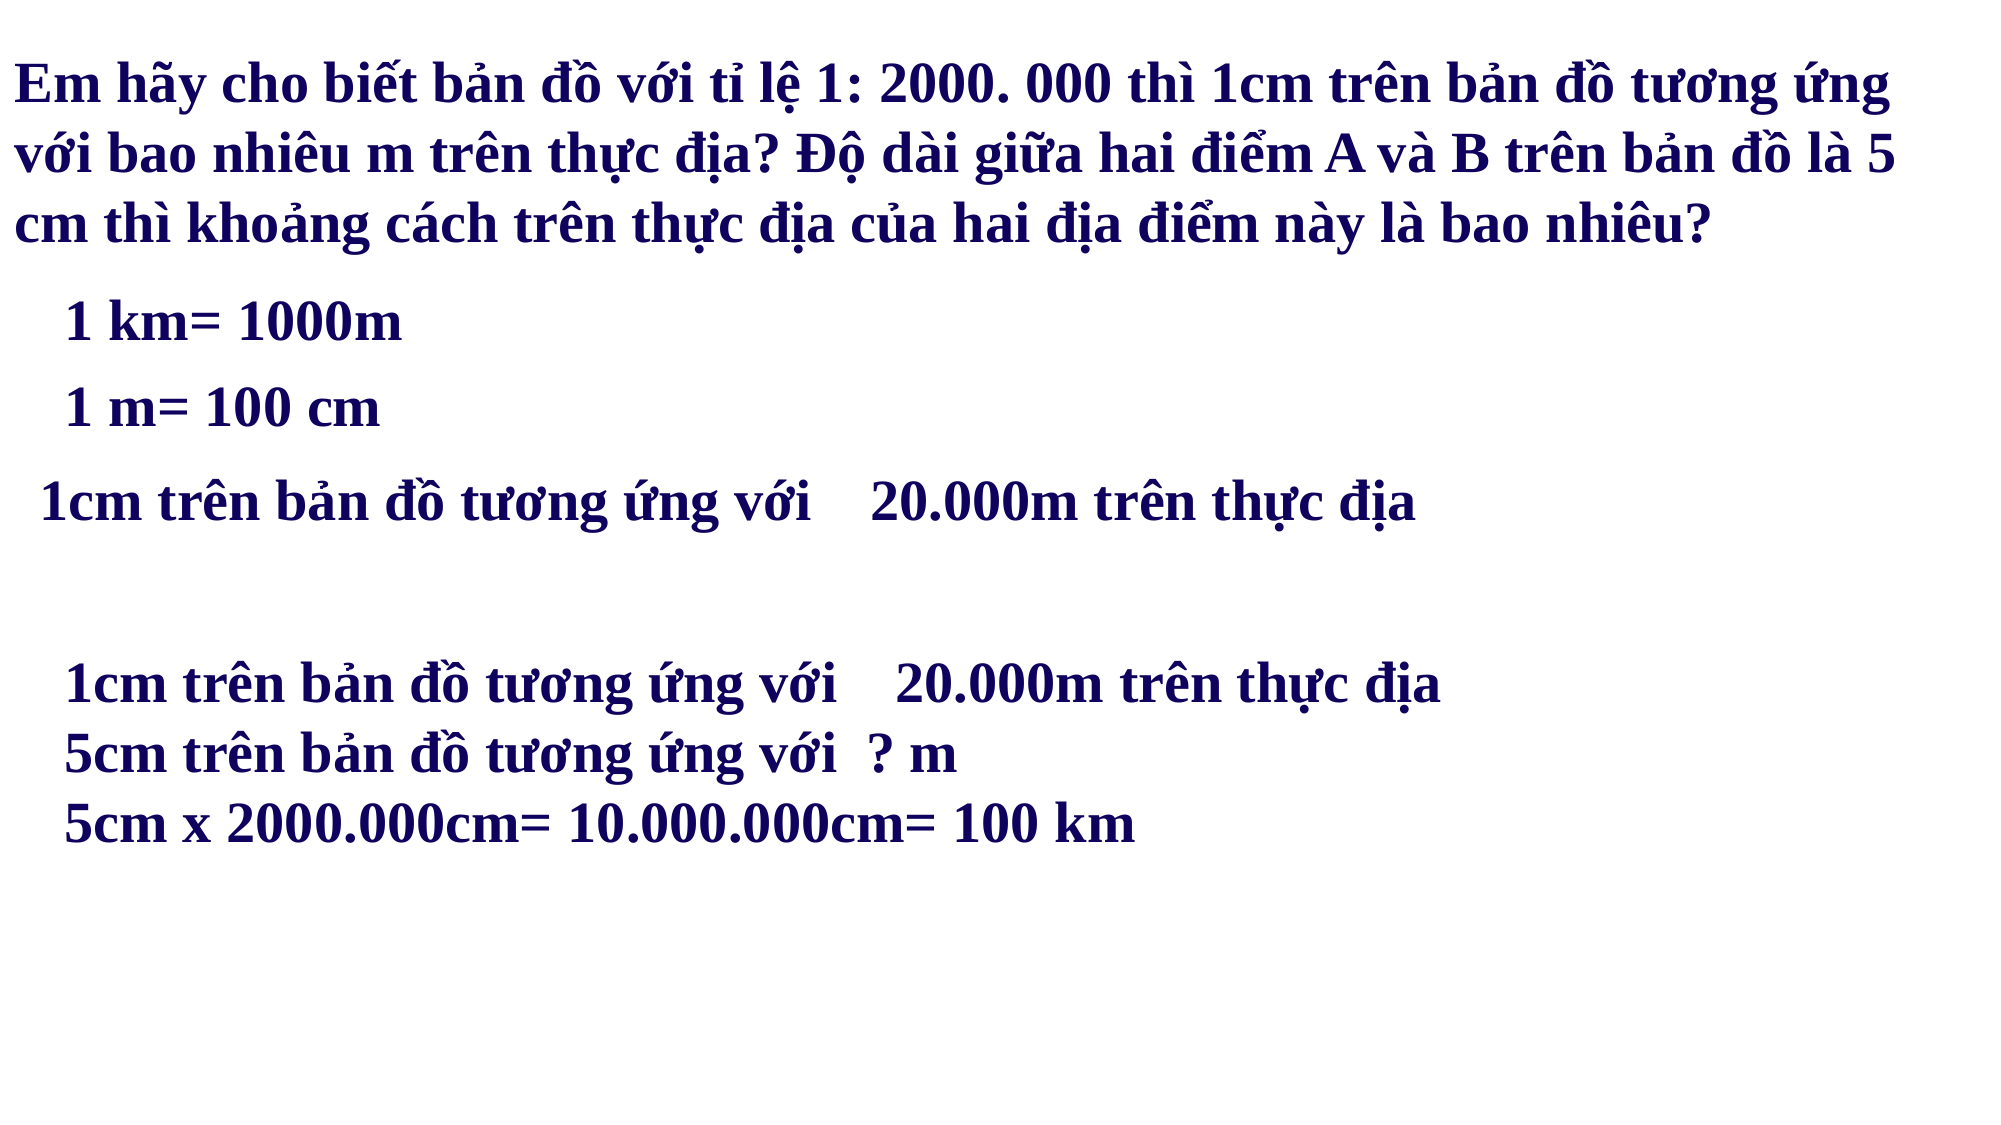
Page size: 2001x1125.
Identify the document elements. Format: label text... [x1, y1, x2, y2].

text_box 1 m= 100 cm [49, 360, 2000, 446]
text_box 1cm trên bản đồ tương ứng với 20.000m trên thực địa [24, 455, 2000, 540]
text_box 1cm trên bản đồ tương ứng với 20.000m trên thực địa 5cm trên bản đồ tương ứng với ? m 5cm x 2000.000cm= 10.000.000cm= 100 km [49, 636, 2000, 931]
text_box 1 km= 1000m [49, 275, 2000, 360]
text_box Em hãy cho biết bản đồ với tỉ lệ 1: 2000. 000 thì 1cm trên bản đồ tương ứng với bao nhiêu m trên thực địa? Độ dài giữa hai điểm A và B trên bản đồ là 5 cm thì khoảng cách trên thực địa của hai địa điểm này là bao nhiêu? [0, 36, 1976, 262]
